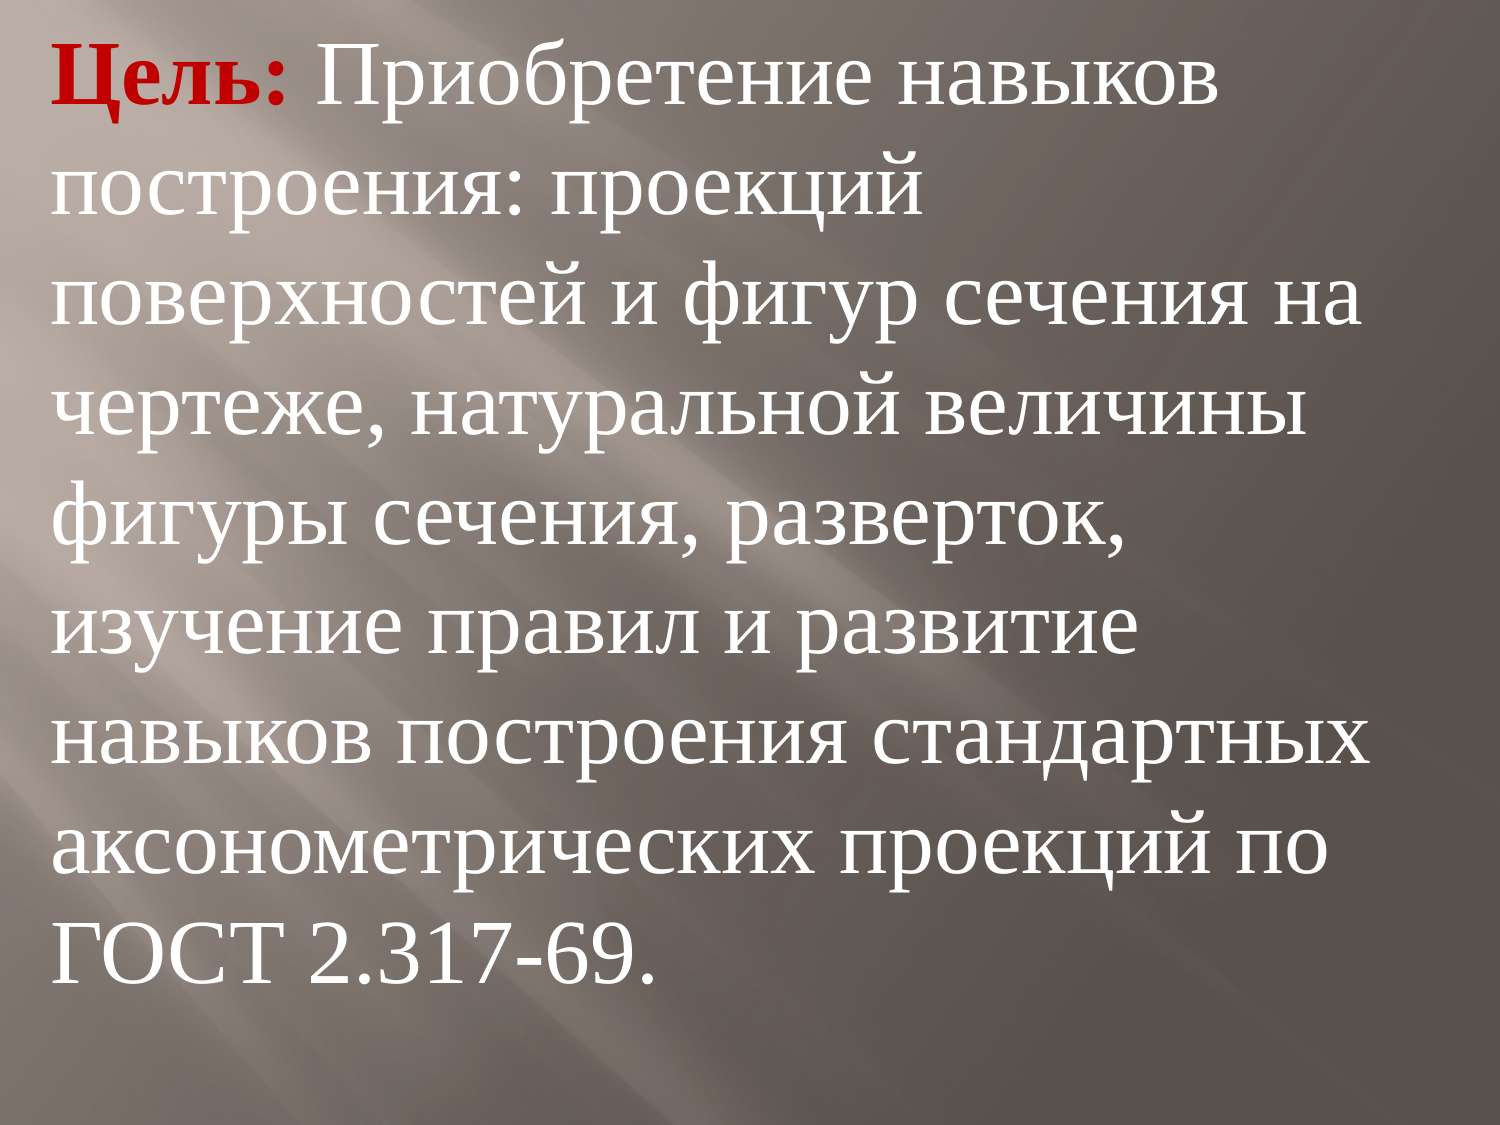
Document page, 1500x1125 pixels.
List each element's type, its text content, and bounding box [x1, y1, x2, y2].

text_box Цель: Приобретение навыков построения: проекций поверхностей и фигур сечения на чертеже, натуральной величины фигуры сечения, разверток, изучение правил и развитие навыков построения стандартных аксонометрических проекций по ГОСТ 2.317-69. [35, 5, 1477, 1010]
